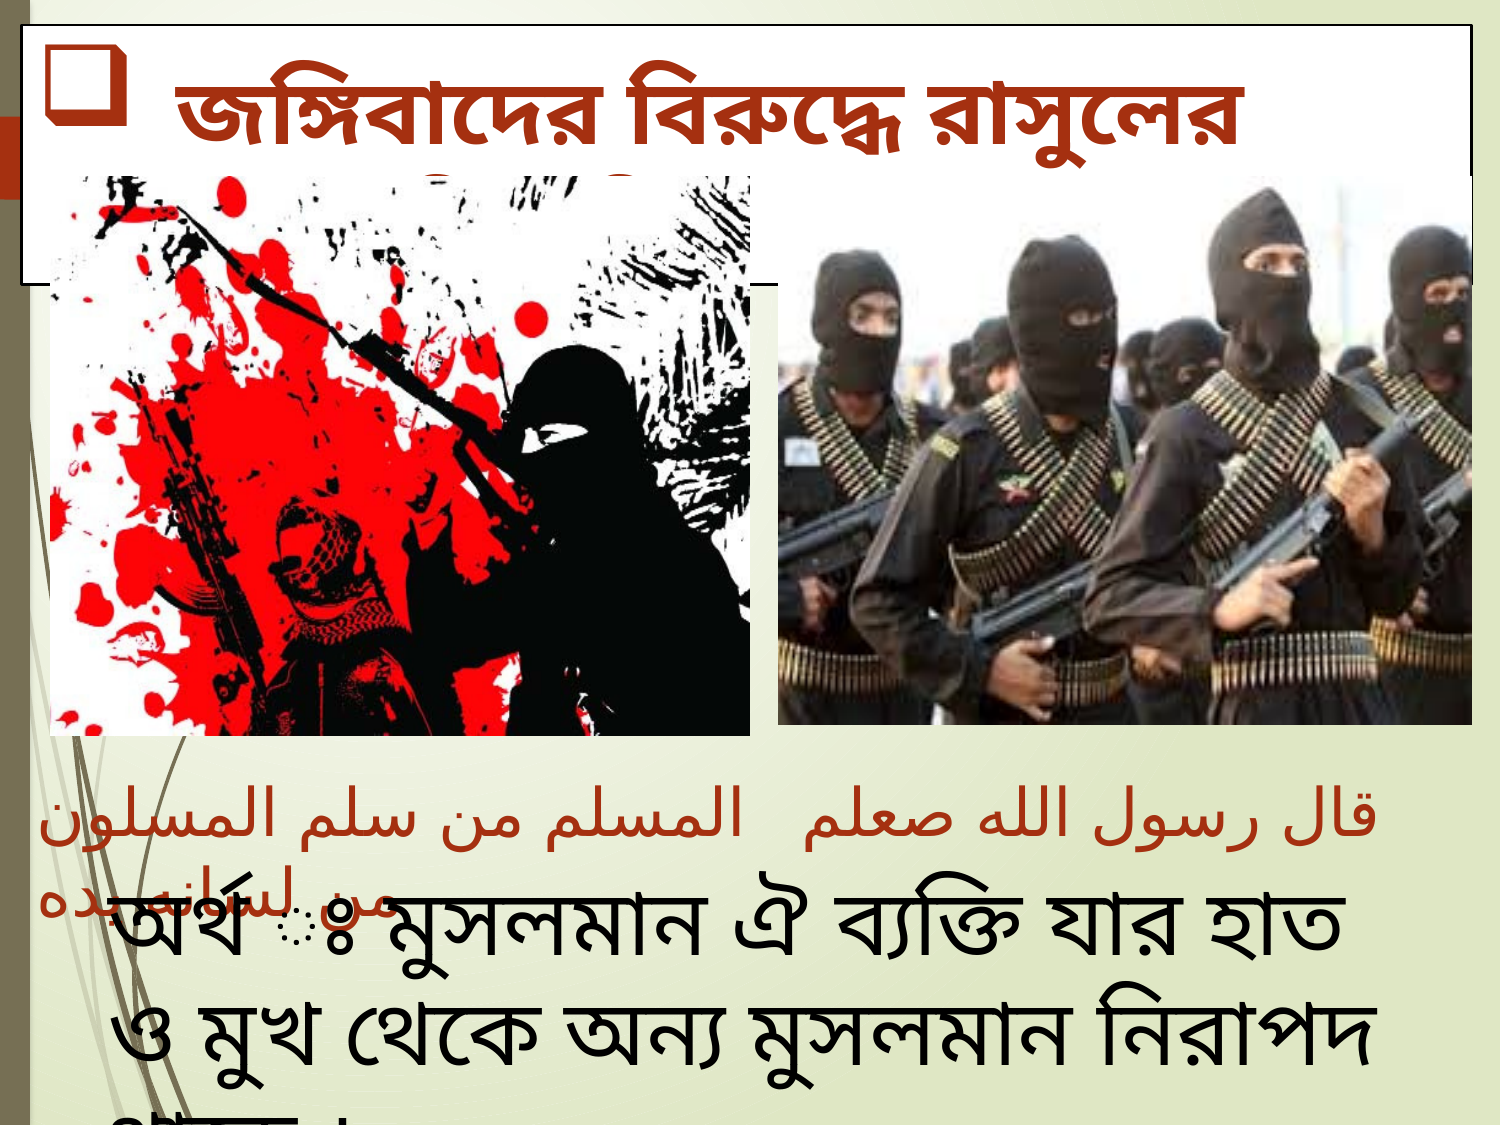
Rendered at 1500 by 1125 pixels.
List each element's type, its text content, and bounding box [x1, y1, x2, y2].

picture [778, 176, 1472, 726]
picture [49, 176, 751, 736]
text_box قال رسول الله صعلم المسلم من سلم المسلون من لسانه يده [22, 762, 1444, 938]
text_box অর্থ ঃ মুসলমান ঐ ব্যক্তি যার হাত ও মুখ থেকে অন্য মুসলমান নিরাপদ থাকে । [93, 856, 1407, 1125]
text_box জঙ্গিবাদের বিরুদ্ধে রাসুলের ( সঃ) হুশিয়ারিঃ [20, 24, 1473, 286]
